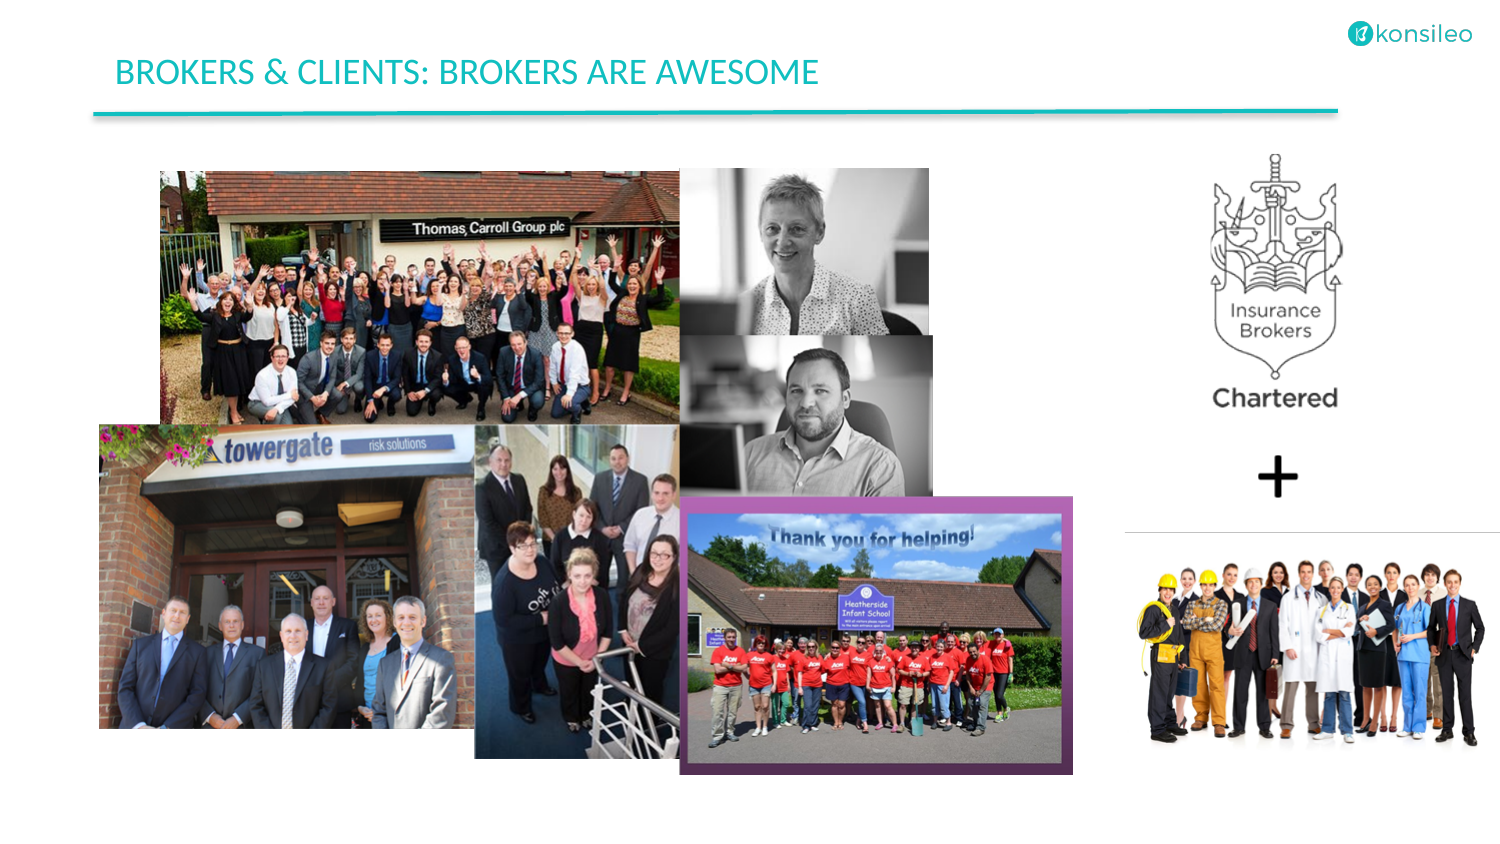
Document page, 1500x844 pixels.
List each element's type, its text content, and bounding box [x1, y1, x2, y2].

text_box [1124, 142, 1500, 764]
text_box BROKERS & CLIENTS: BROKERS ARE AWESOME [100, 39, 835, 100]
picture [1348, 21, 1472, 46]
picture [99, 168, 1073, 775]
